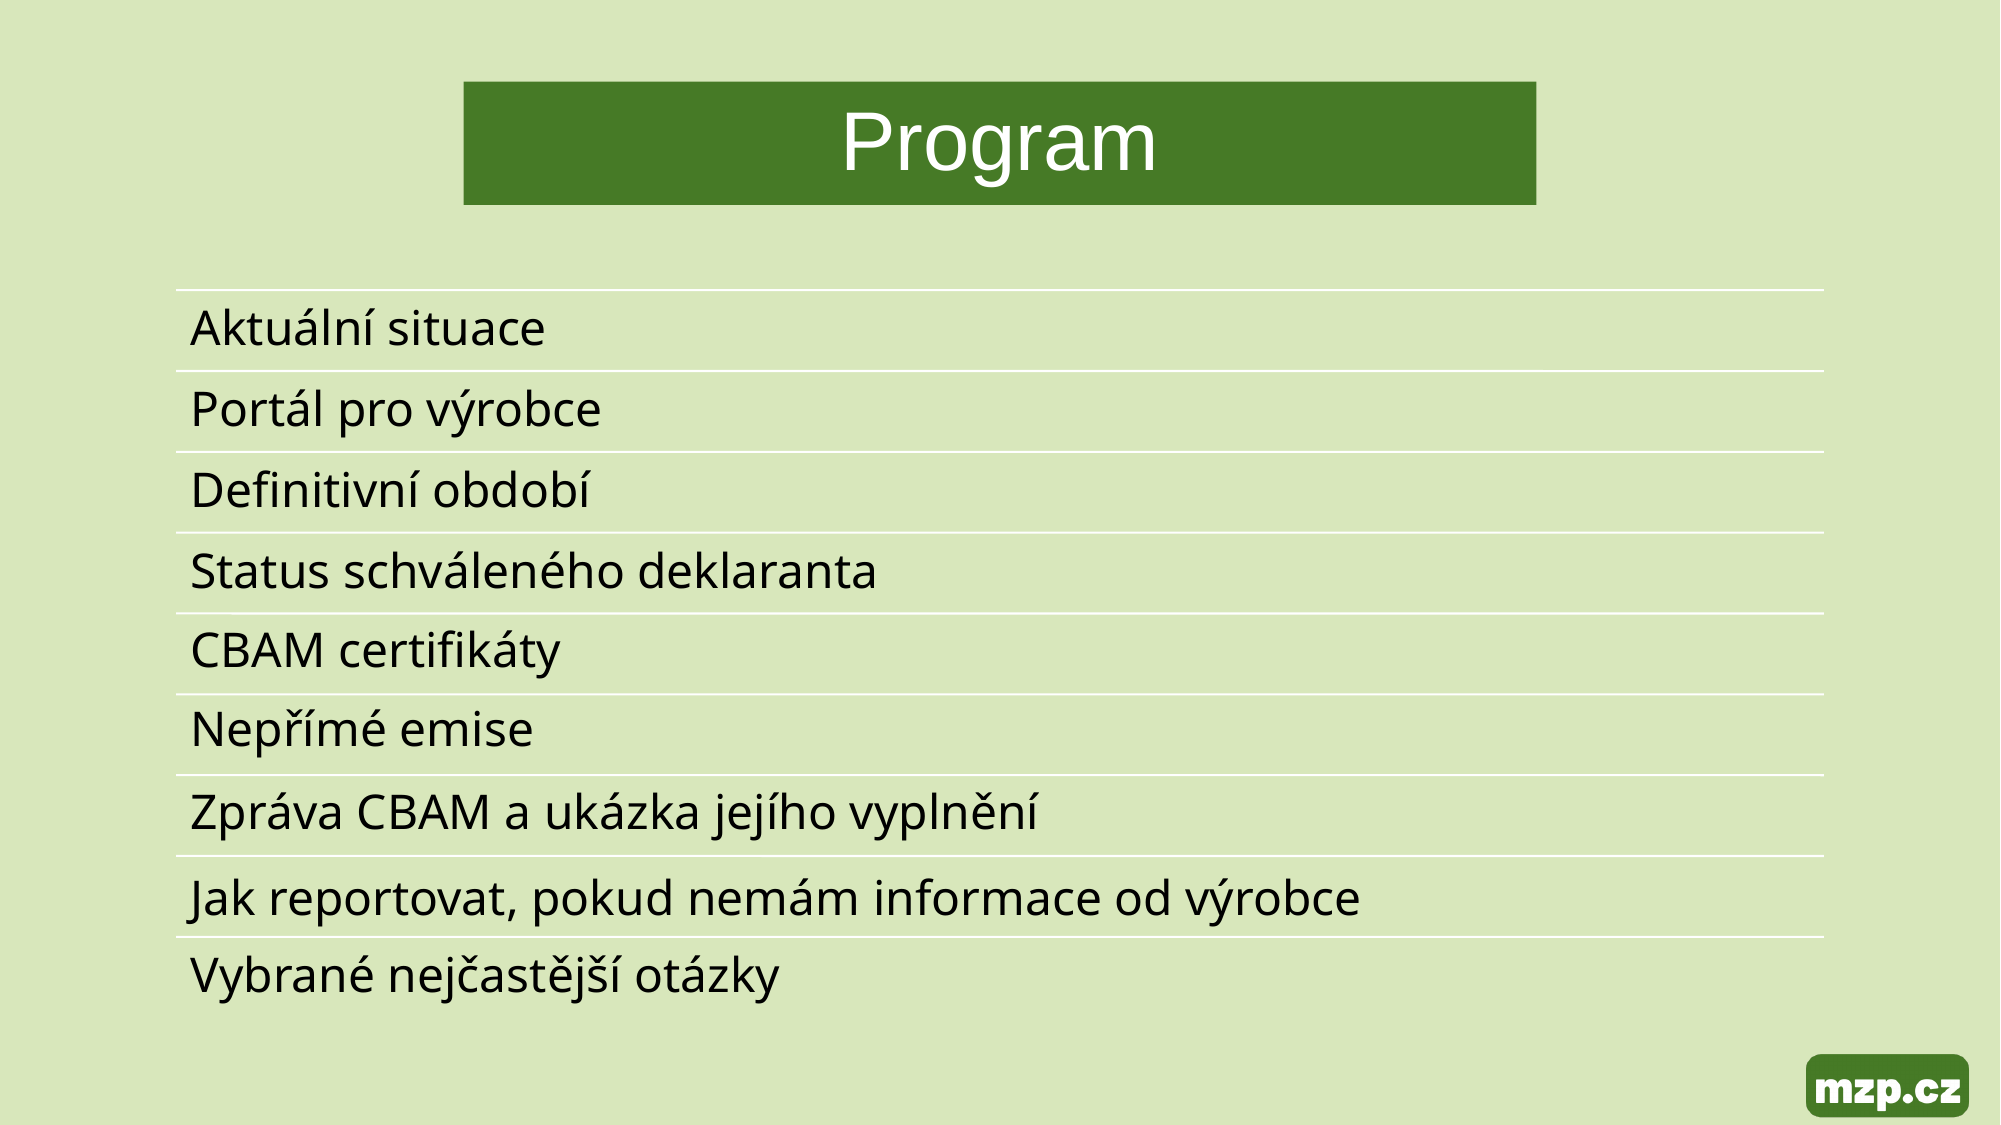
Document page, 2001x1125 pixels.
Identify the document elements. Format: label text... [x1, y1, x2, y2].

title Program [463, 81, 1537, 205]
picture [1775, 976, 2000, 1125]
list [175, 289, 1824, 1018]
